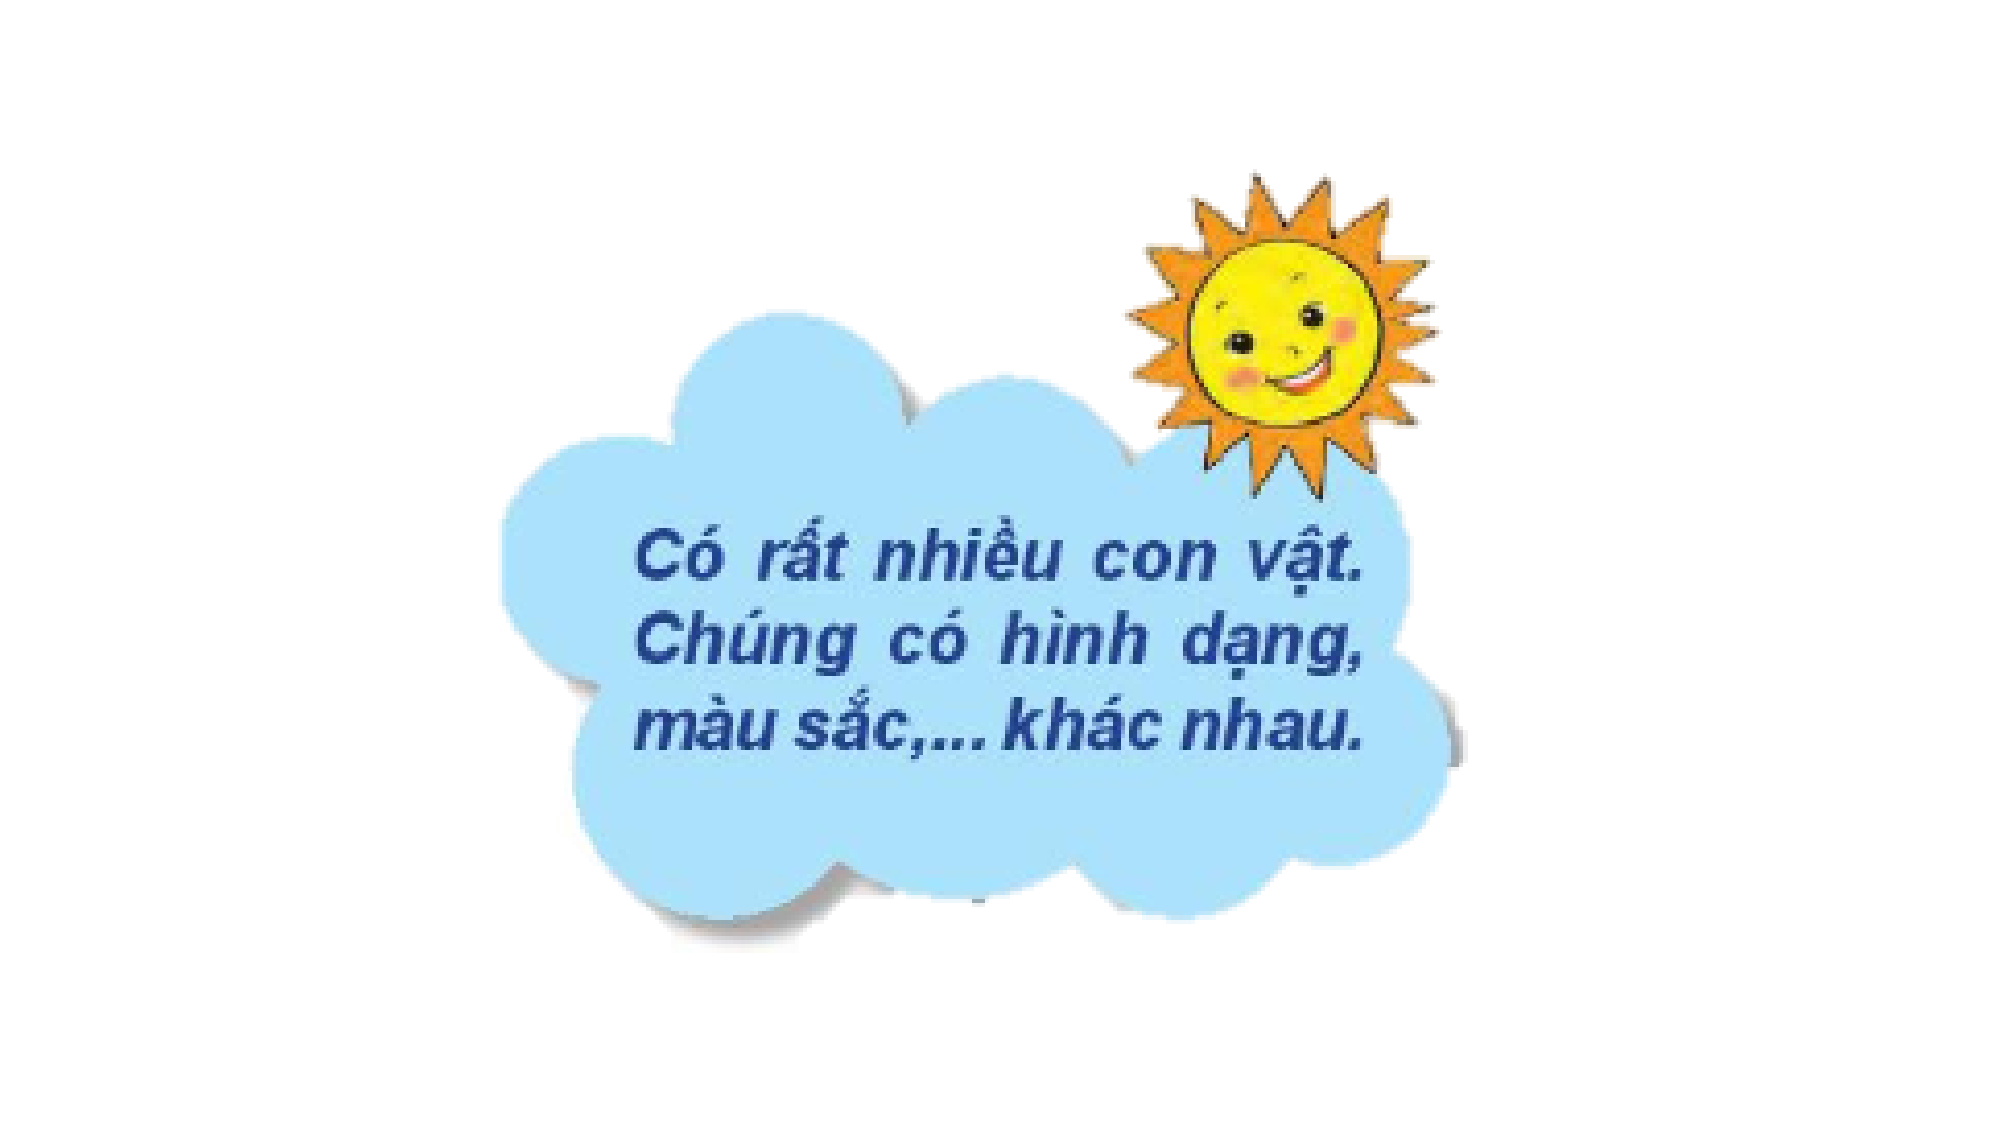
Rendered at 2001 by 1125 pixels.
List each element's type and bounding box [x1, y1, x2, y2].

picture [387, 62, 1563, 953]
